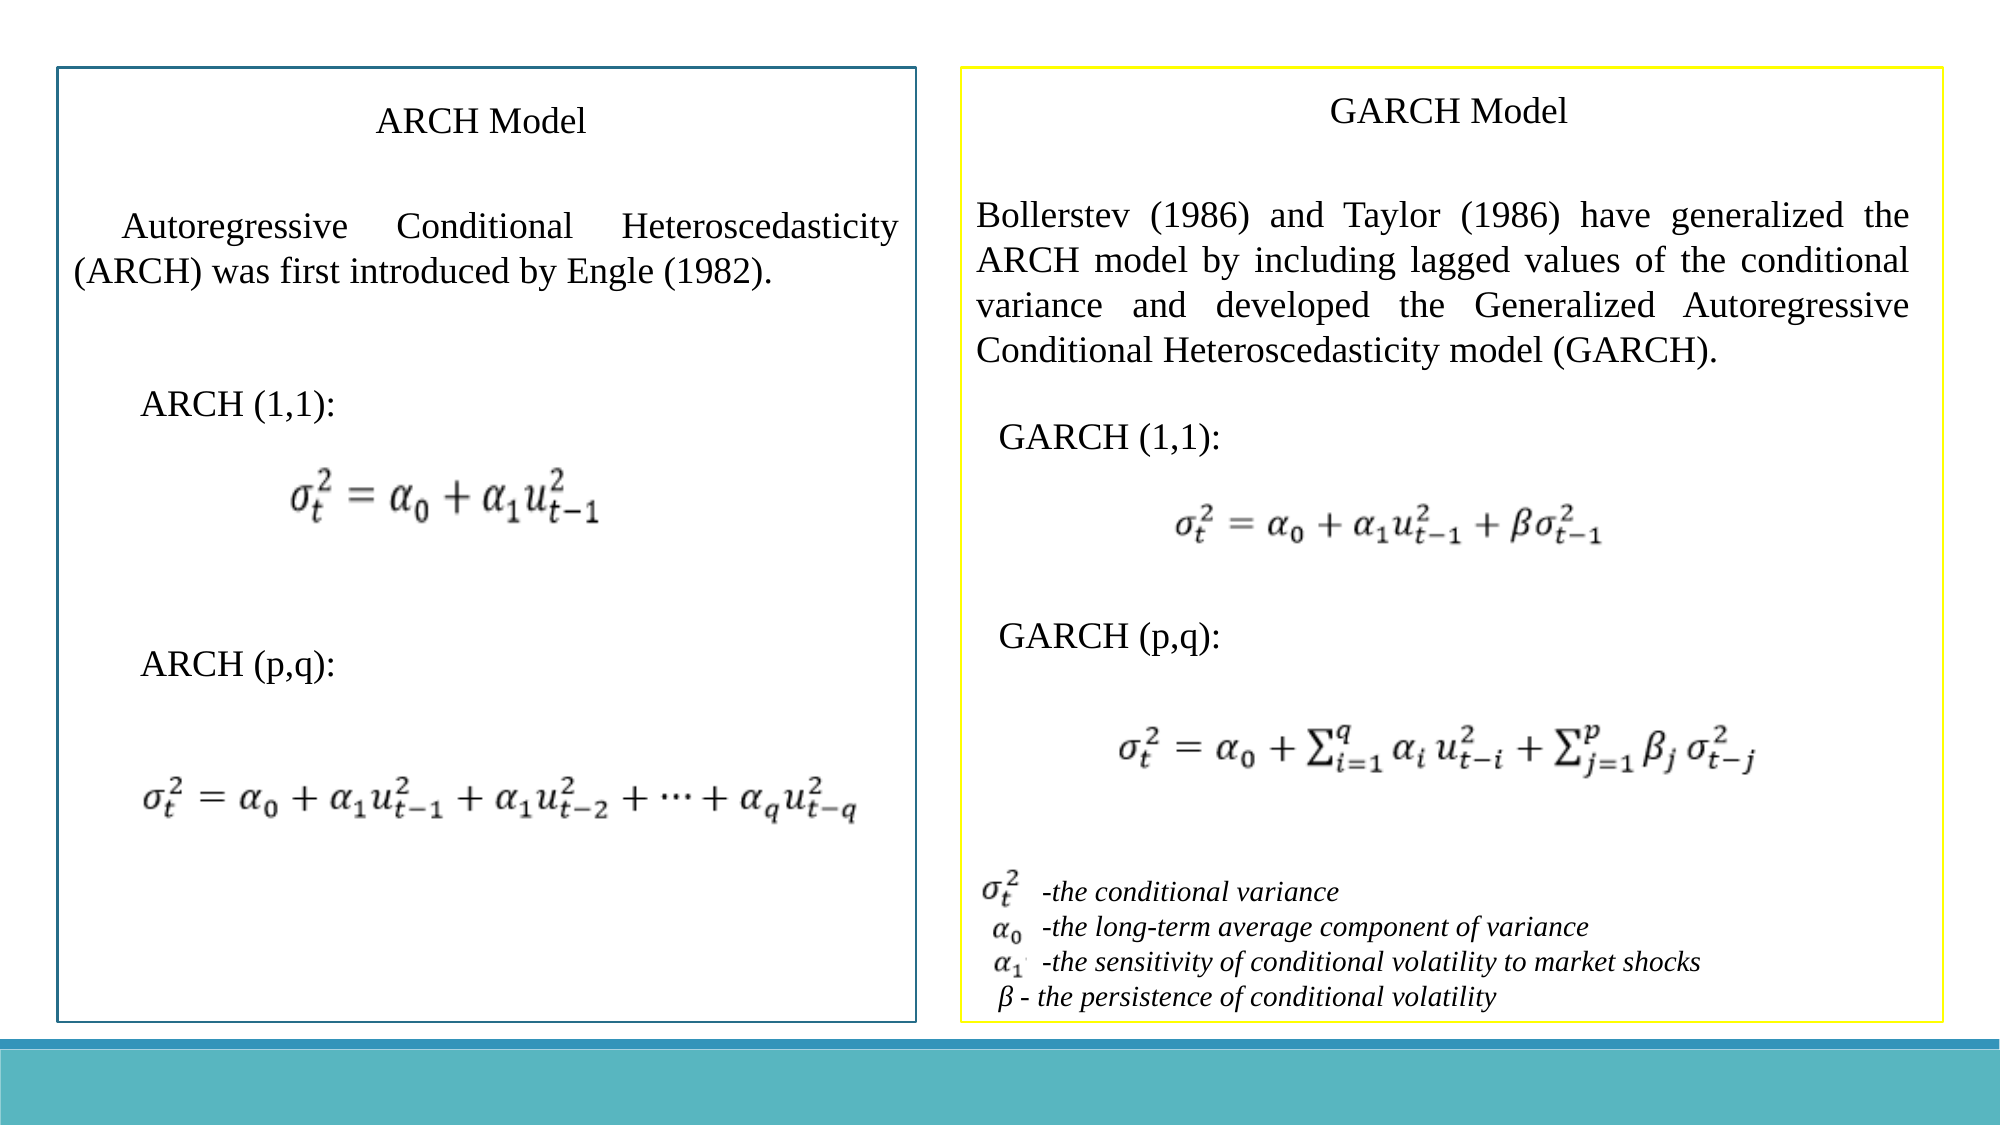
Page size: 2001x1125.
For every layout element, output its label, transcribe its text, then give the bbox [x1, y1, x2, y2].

text_box -the conditional variance -the long-term average component of variance -the sensitivity of conditional volatility to market shocks β - the persistence of conditional volatility [983, 865, 1949, 1020]
text_box GARCH (1,1): [983, 404, 1283, 465]
text_box [960, 66, 1944, 1023]
picture [58, 729, 882, 866]
picture [1117, 474, 1623, 577]
picture [1086, 696, 1773, 810]
picture [992, 954, 1027, 983]
text_box [56, 66, 917, 1023]
text_box GARCH Model [973, 78, 1926, 139]
text_box GARCH (p,q): [983, 603, 1283, 664]
picture [178, 465, 644, 557]
text_box Bollerstev (1986) and Taylor (1986) have generalized the ARCH model by including lagged values of the conditional variance and developed the Generalized Autoregressive Conditional Heteroscedasticity model (GARCH). [961, 182, 1926, 377]
picture [972, 864, 1028, 953]
